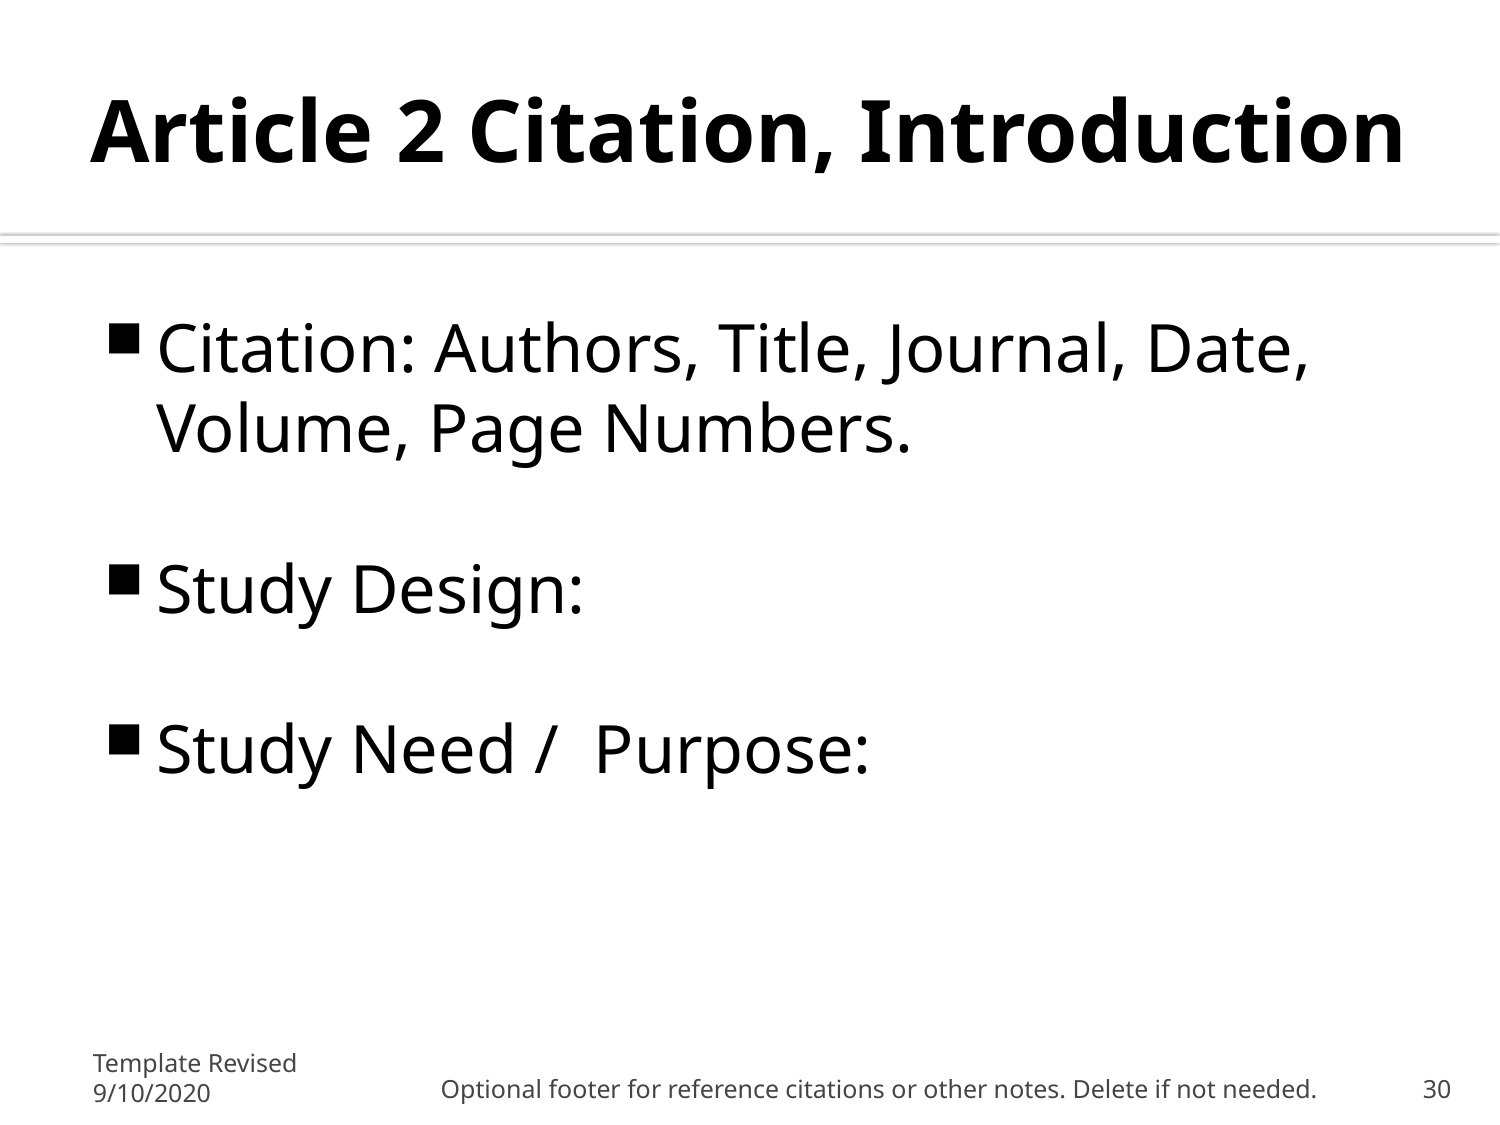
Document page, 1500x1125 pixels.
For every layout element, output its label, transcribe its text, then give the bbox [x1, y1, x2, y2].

title Article 2 Citation, Introduction [75, 25, 1425, 231]
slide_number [75, 1062, 425, 1108]
list Citation: Authors, Title, Journal, Date, Volume, Page Numbers. Study Design: Study Need / Purpose: [75, 291, 1425, 1050]
footer Optional footer for reference citations or other notes. Delete if not needed. [433, 1062, 1337, 1108]
slide_number 30 [1345, 1062, 1467, 1108]
